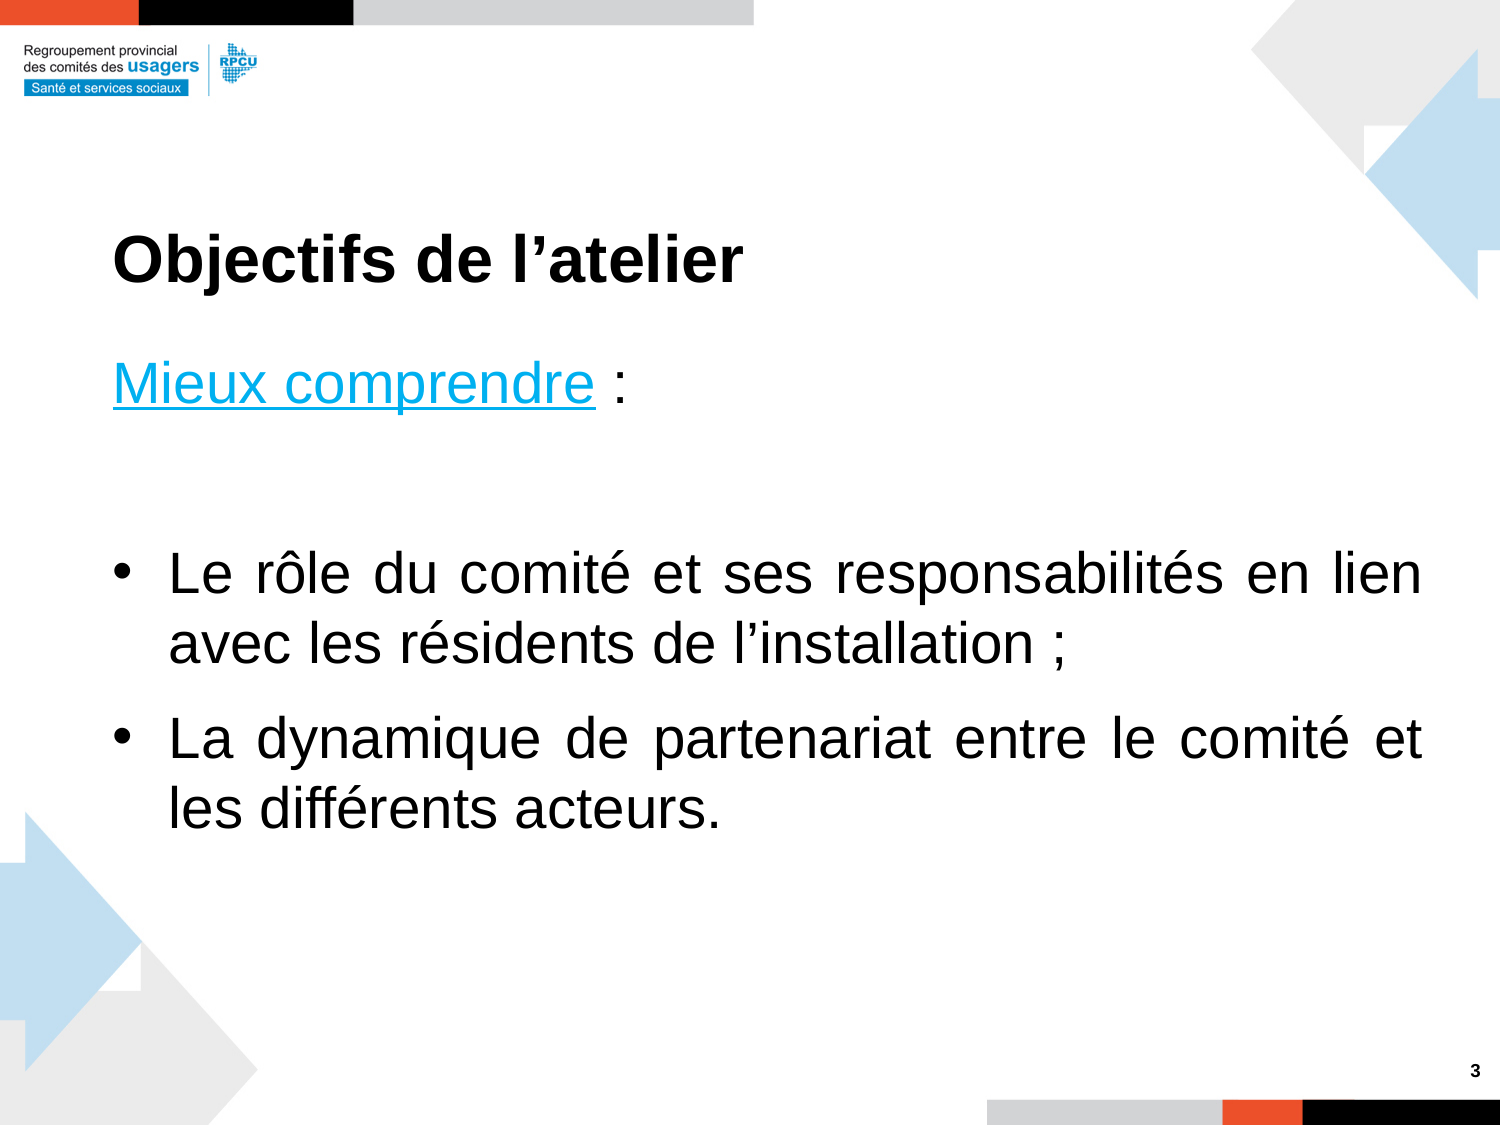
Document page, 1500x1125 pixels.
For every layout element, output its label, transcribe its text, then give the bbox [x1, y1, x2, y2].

list Mieux comprendre : Le rôle du comité et ses responsabilités en lien avec les résidents de l’installation ; La dynamique de partenariat entre le comité et les différents acteurs. [112, 345, 1425, 1025]
picture [0, 0, 1500, 1125]
title Objectifs de l’atelier [112, 224, 1425, 311]
